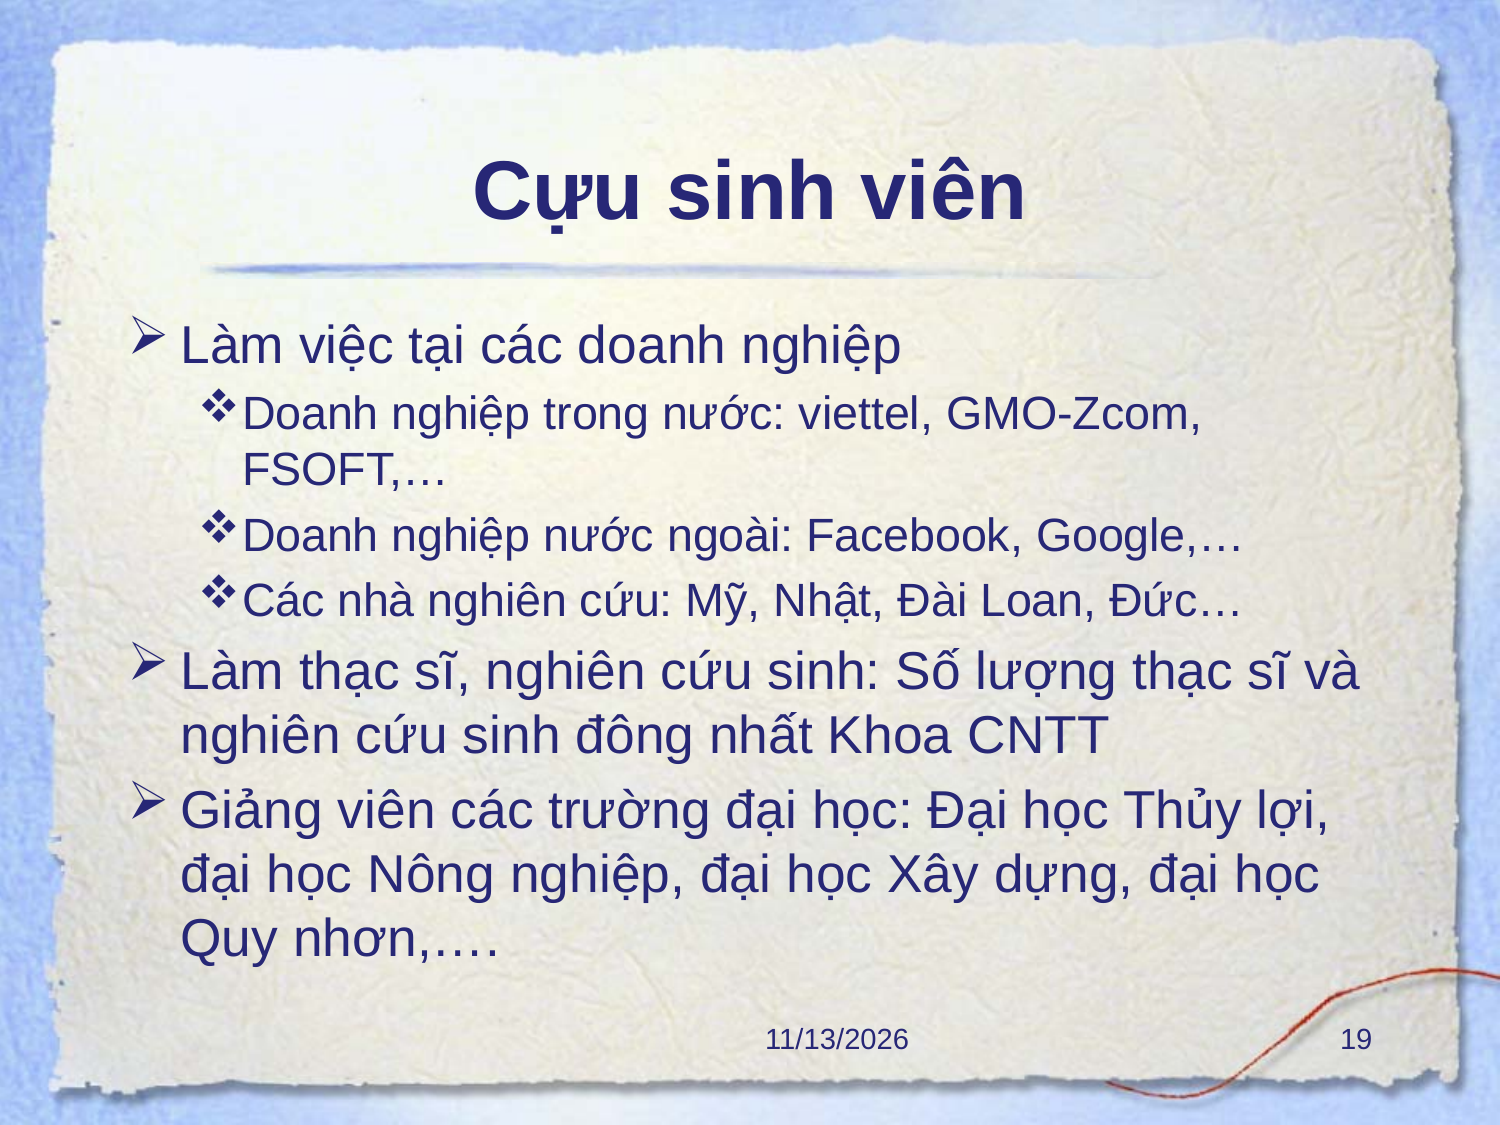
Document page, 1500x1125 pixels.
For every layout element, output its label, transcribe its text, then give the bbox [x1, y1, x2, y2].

picture [0, 0, 1500, 1125]
title Cựu sinh viên [112, 80, 1388, 244]
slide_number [749, 1012, 1063, 1088]
list Làm việc tại các doanh nghiệp Doanh nghiệp trong nước: viettel, GMO-Zcom, FSOFT,… Doanh nghiệp nước ngoài: Facebook, Google,… Các nhà nghiên cứu: Mỹ, Nhật, Đài Loan, Đức… Làm thạc sĩ, nghiên cứu sinh: Số lượng thạc sĩ và nghiên cứu sinh đông nhất Khoa CNTT Giảng viên các trường đại học: Đại học Thủy lợi, đại học Nông nghiệp, đại học Xây dựng, đại học Quy nhơn,…. [112, 302, 1388, 988]
slide_number 19 [1074, 1012, 1388, 1088]
